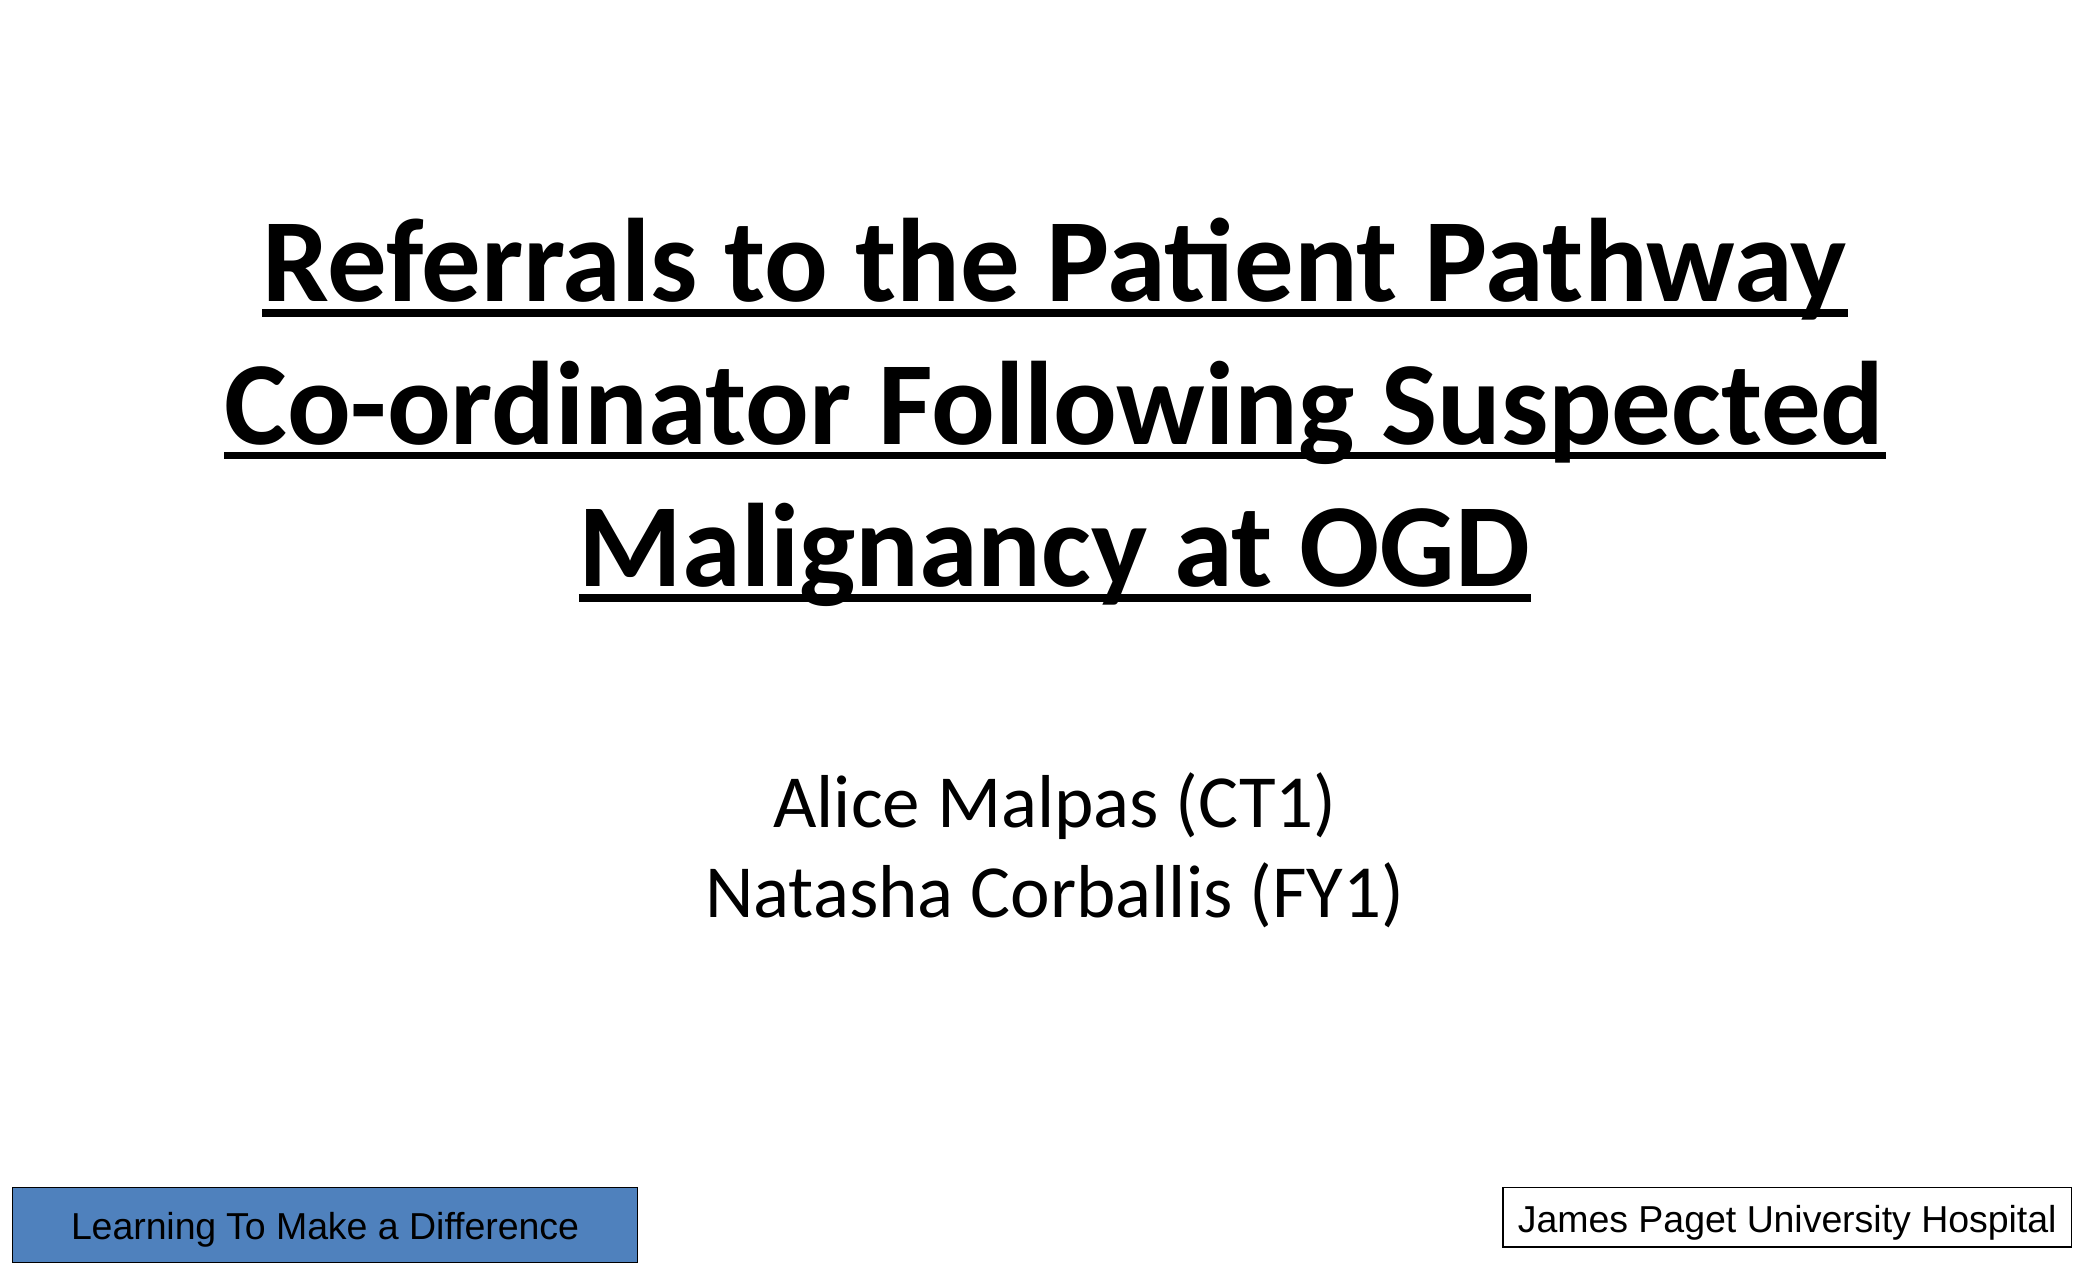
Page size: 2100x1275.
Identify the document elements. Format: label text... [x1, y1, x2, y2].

text_box Learning To Make a Difference [12, 1187, 638, 1263]
title Referrals to the Patient Pathway Co-ordinator Following Suspected Malignancy at OGD Alice Malpas (CT1) Natasha Corballis (FY1) [162, 349, 1948, 624]
text_box James Paget University Hospital [1503, 1187, 2072, 1248]
